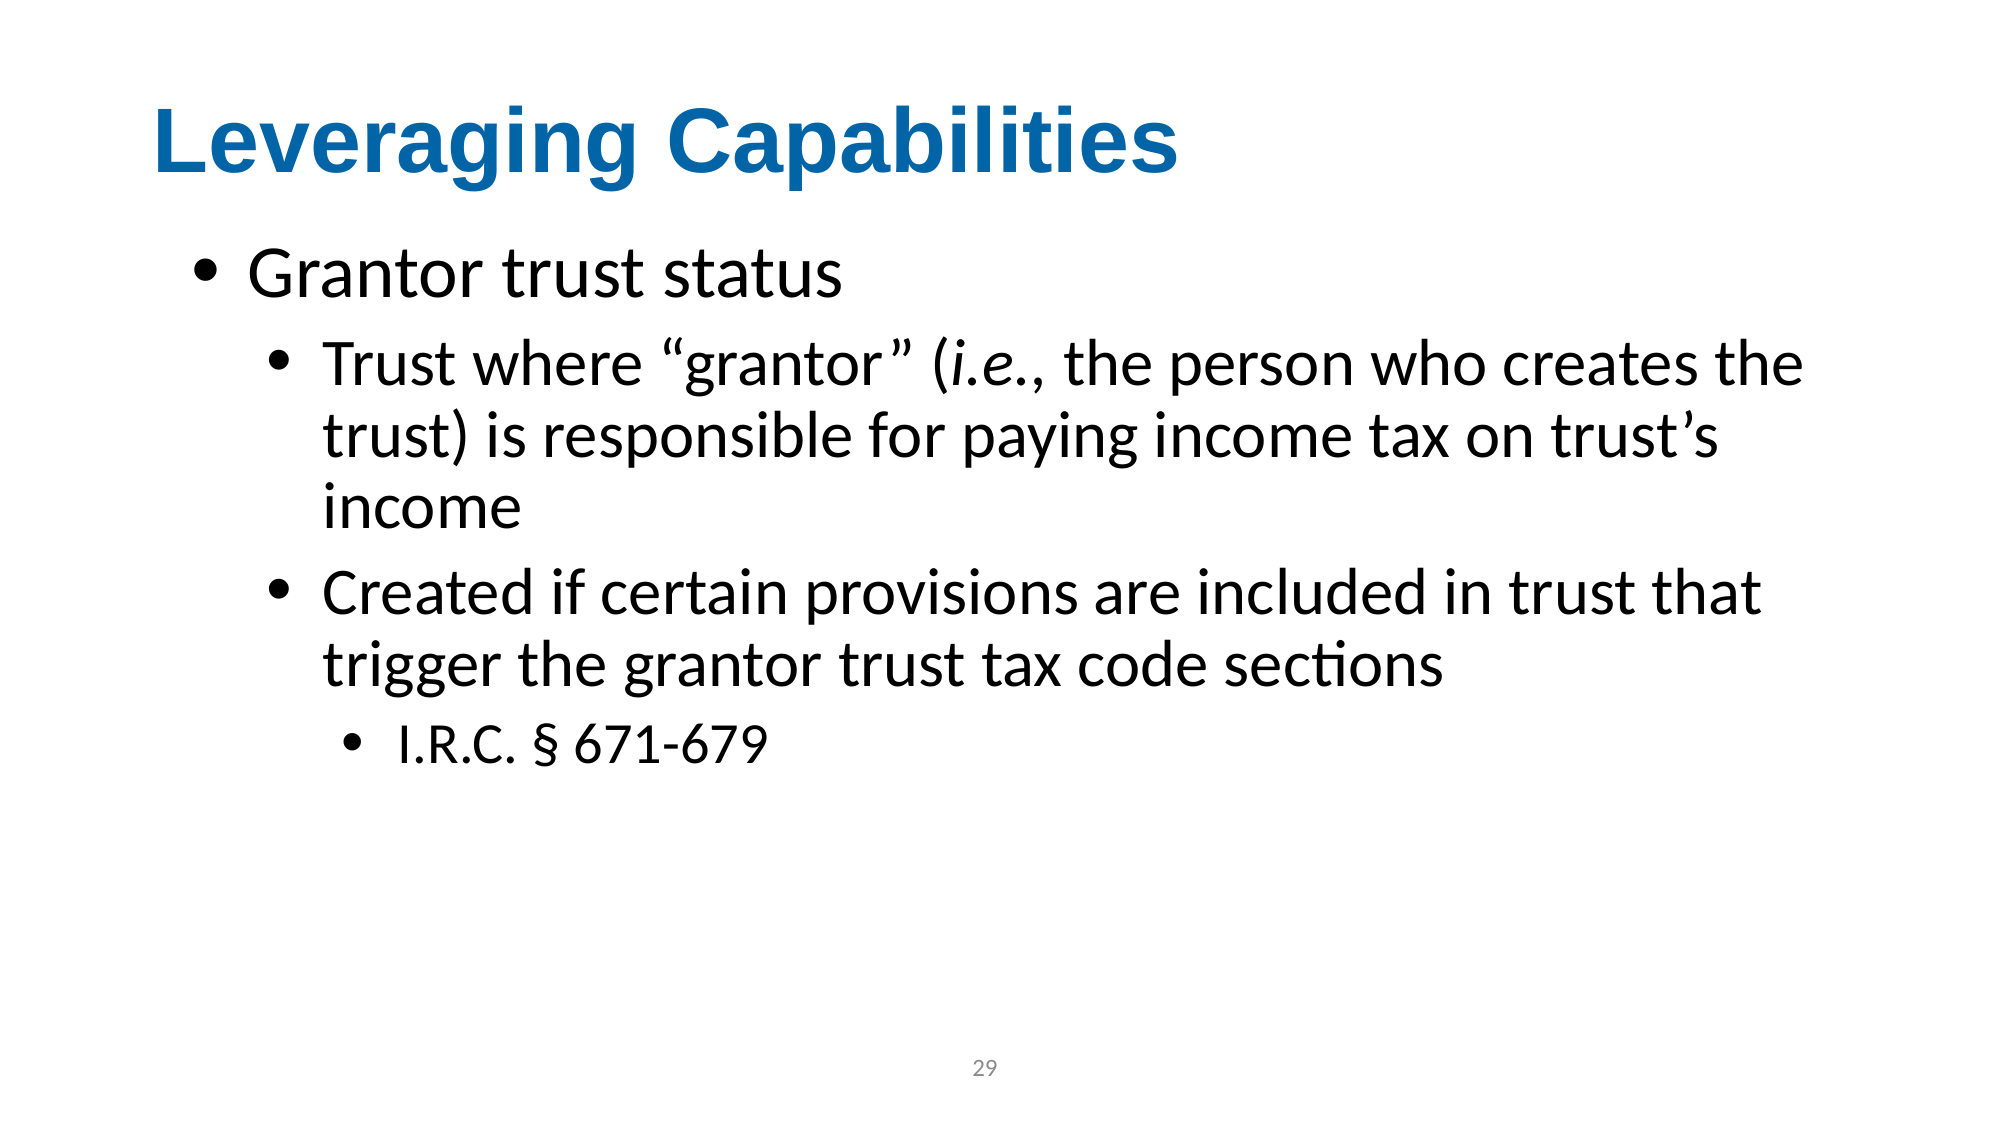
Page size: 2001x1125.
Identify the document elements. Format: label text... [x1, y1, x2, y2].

title Leveraging Capabilities [137, 59, 1863, 225]
list Grantor trust status Trust where “grantor” (i.e., the person who creates the trust) is responsible for paying income tax on trust’s income Created if certain provisions are included in trust that trigger the grantor trust tax code sections I.R.C. § 671-679 [176, 224, 1863, 994]
